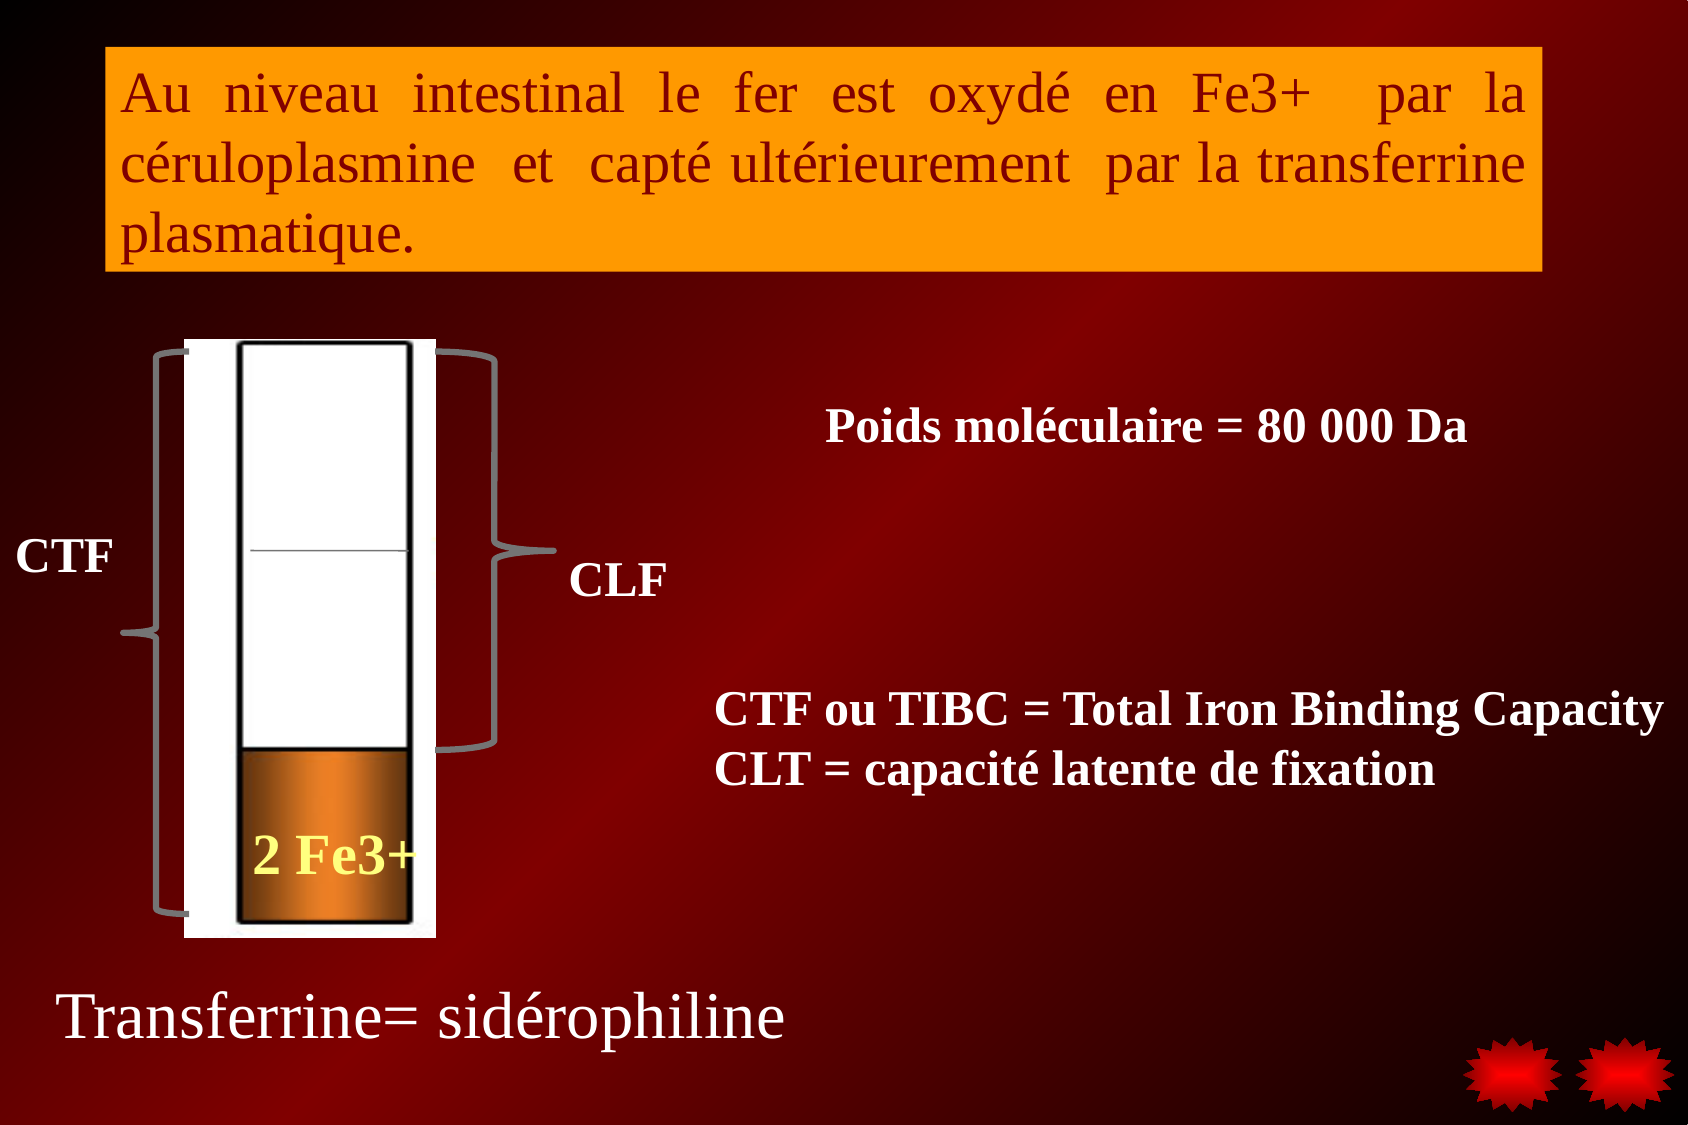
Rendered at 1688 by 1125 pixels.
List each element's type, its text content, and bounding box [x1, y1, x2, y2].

text_box Au niveau intestinal le fer est oxydé en Fe3+ par la céruloplasmine et capté ultérieurement par la transferrine plasmatique. [105, 46, 1543, 272]
text_box CTF [0, 515, 145, 591]
text_box CLF [553, 538, 686, 614]
text_box [122, 350, 179, 915]
text_box [440, 350, 553, 751]
text_box Poids moléculaire = 80 000 Da [772, 385, 1512, 460]
text_box Transferrine= sidérophiline [40, 964, 853, 1059]
picture [184, 339, 436, 938]
text_box CTF ou TIBC = Total Iron Binding Capacity CLT = capacité latente de fixation [698, 667, 1688, 803]
